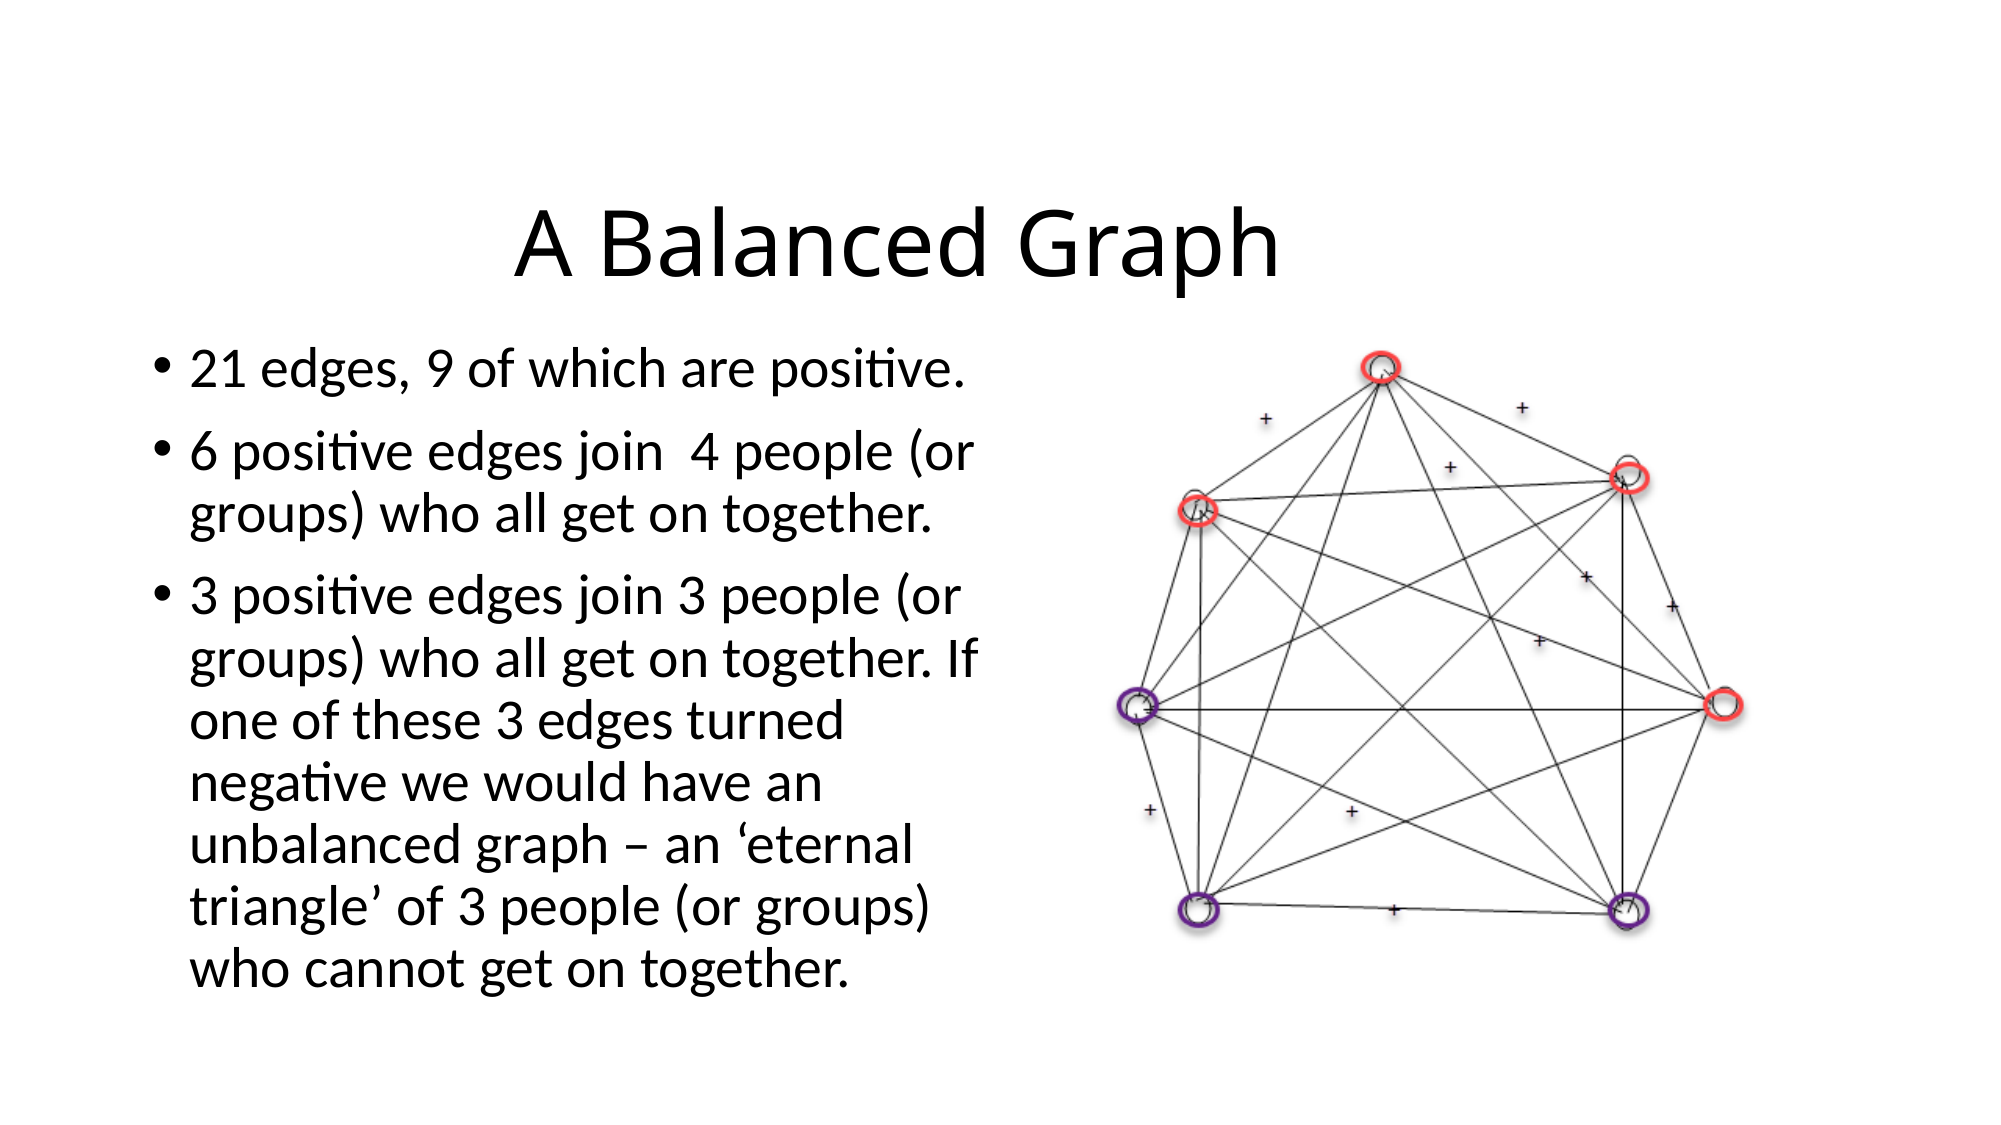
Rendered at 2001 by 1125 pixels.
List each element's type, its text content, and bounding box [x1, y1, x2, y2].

title A Balanced Graph [36, 111, 1762, 382]
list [1092, 329, 1783, 983]
list 21 edges, 9 of which are positive. 6 positive edges join 4 people (or groups) who all get on together. 3 positive edges join 3 people (or groups) who all get on together. If one of these 3 edges turned negative we would have an unbalanced graph – an ‘eternal triangle’ of 3 people (or groups) who cannot get on together. [137, 329, 1035, 1014]
